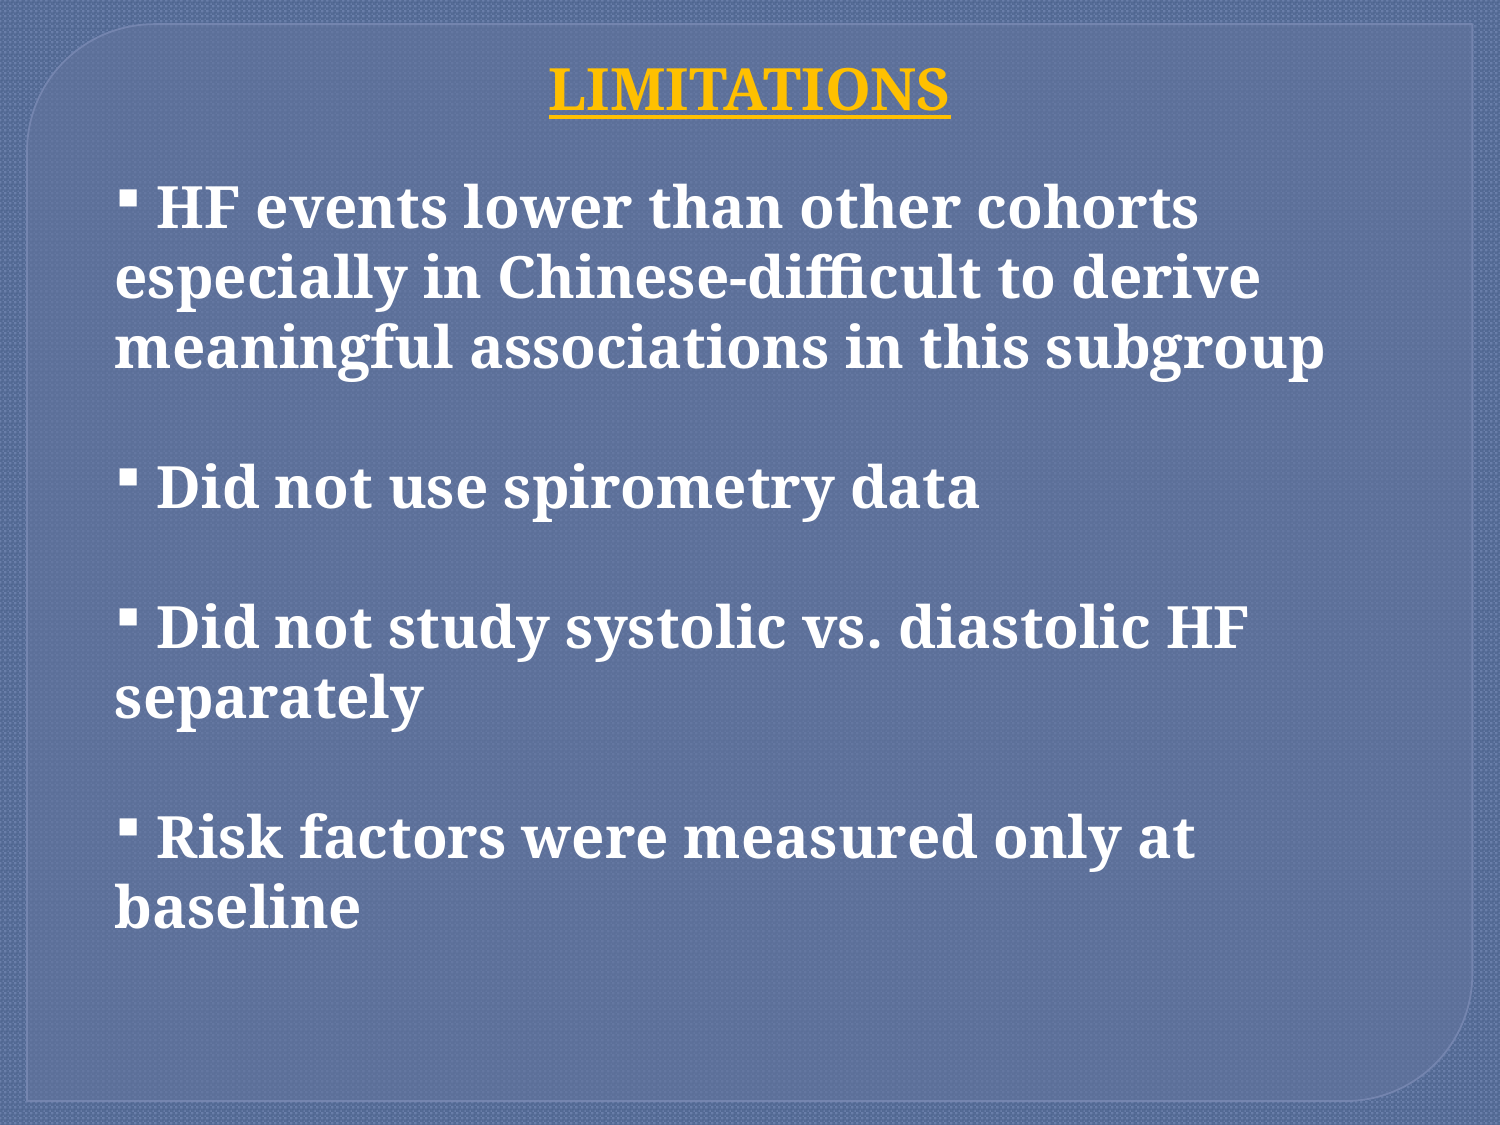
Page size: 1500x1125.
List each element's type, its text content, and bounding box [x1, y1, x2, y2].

text_box HF events lower than other cohorts especially in Chinese-difficult to derive meaningful associations in this subgroup Did not use spirometry data Did not study systolic vs. diastolic HF separately Risk factors were measured only at baseline [99, 162, 1413, 1088]
text_box LIMITATIONS [50, 44, 1450, 190]
